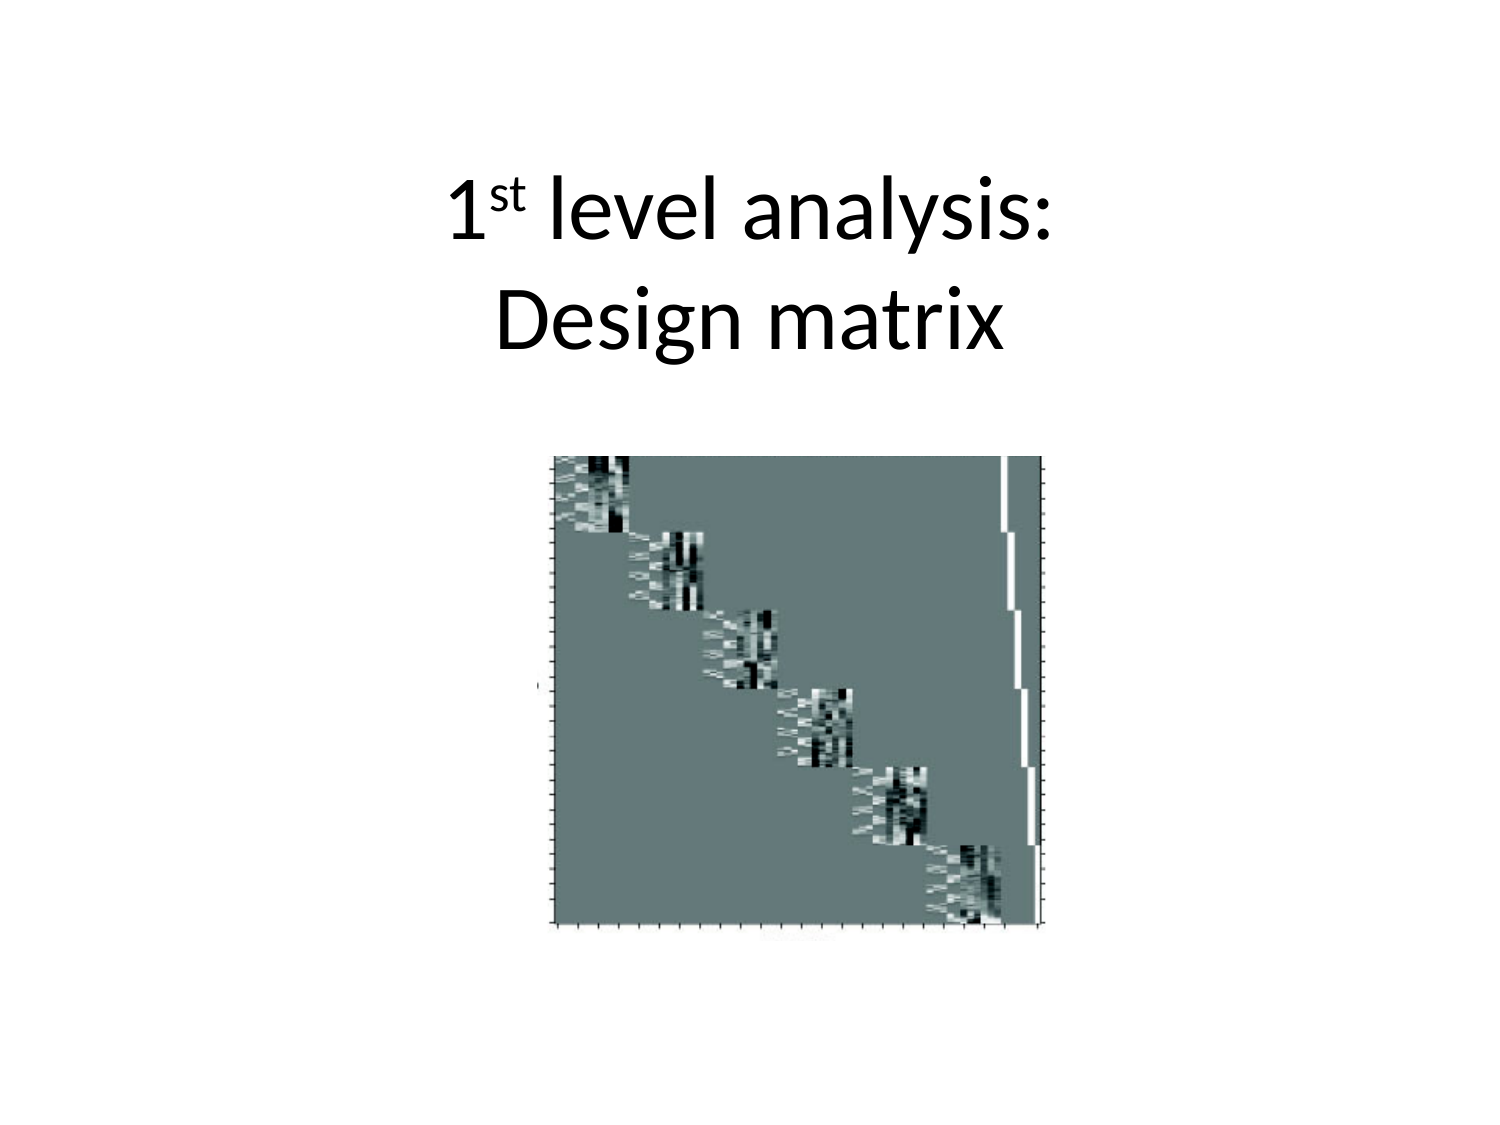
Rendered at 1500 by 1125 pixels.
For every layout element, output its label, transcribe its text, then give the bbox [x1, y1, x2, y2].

title 1st level analysis: Design matrix [112, 137, 1388, 379]
picture [537, 455, 1046, 941]
